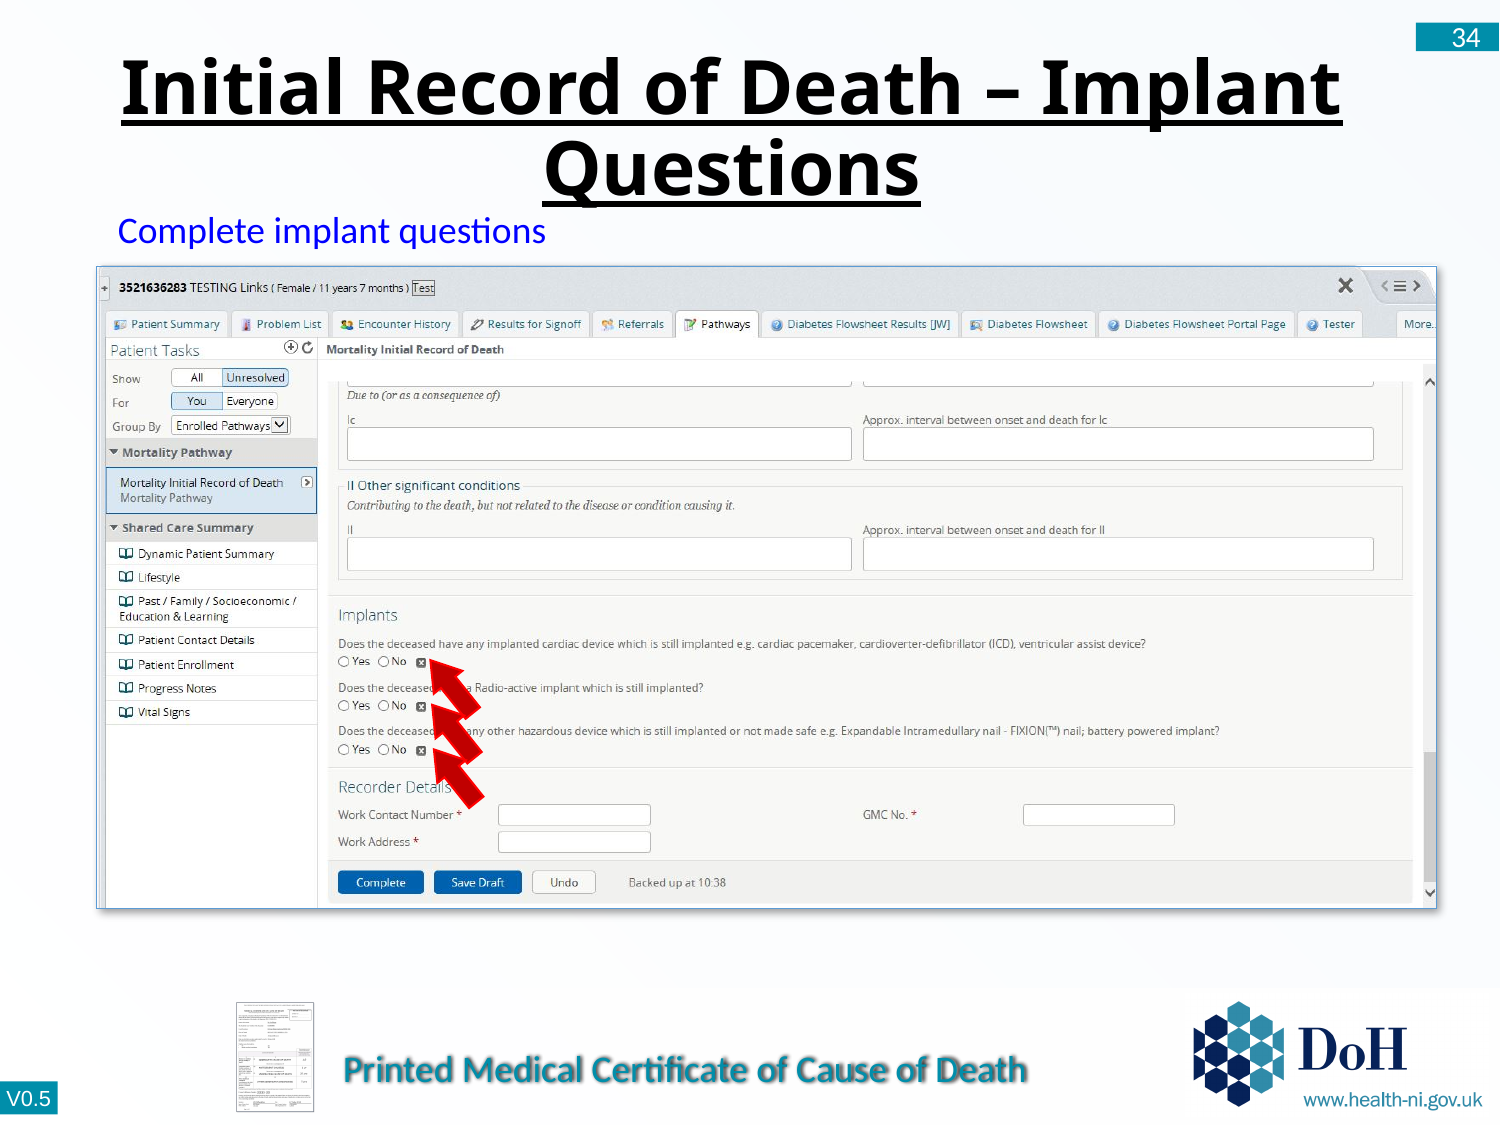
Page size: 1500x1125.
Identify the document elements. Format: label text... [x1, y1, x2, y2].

footer Printed Medical Certificate of Cause of Death [286, 1038, 1085, 1098]
picture [96, 265, 1437, 909]
slide_number 34 [1158, 5, 1496, 66]
title Initial Record of Death – Implant Questions [66, 65, 1397, 197]
text_box Complete implant questions [103, 198, 562, 259]
picture [236, 1002, 315, 1113]
